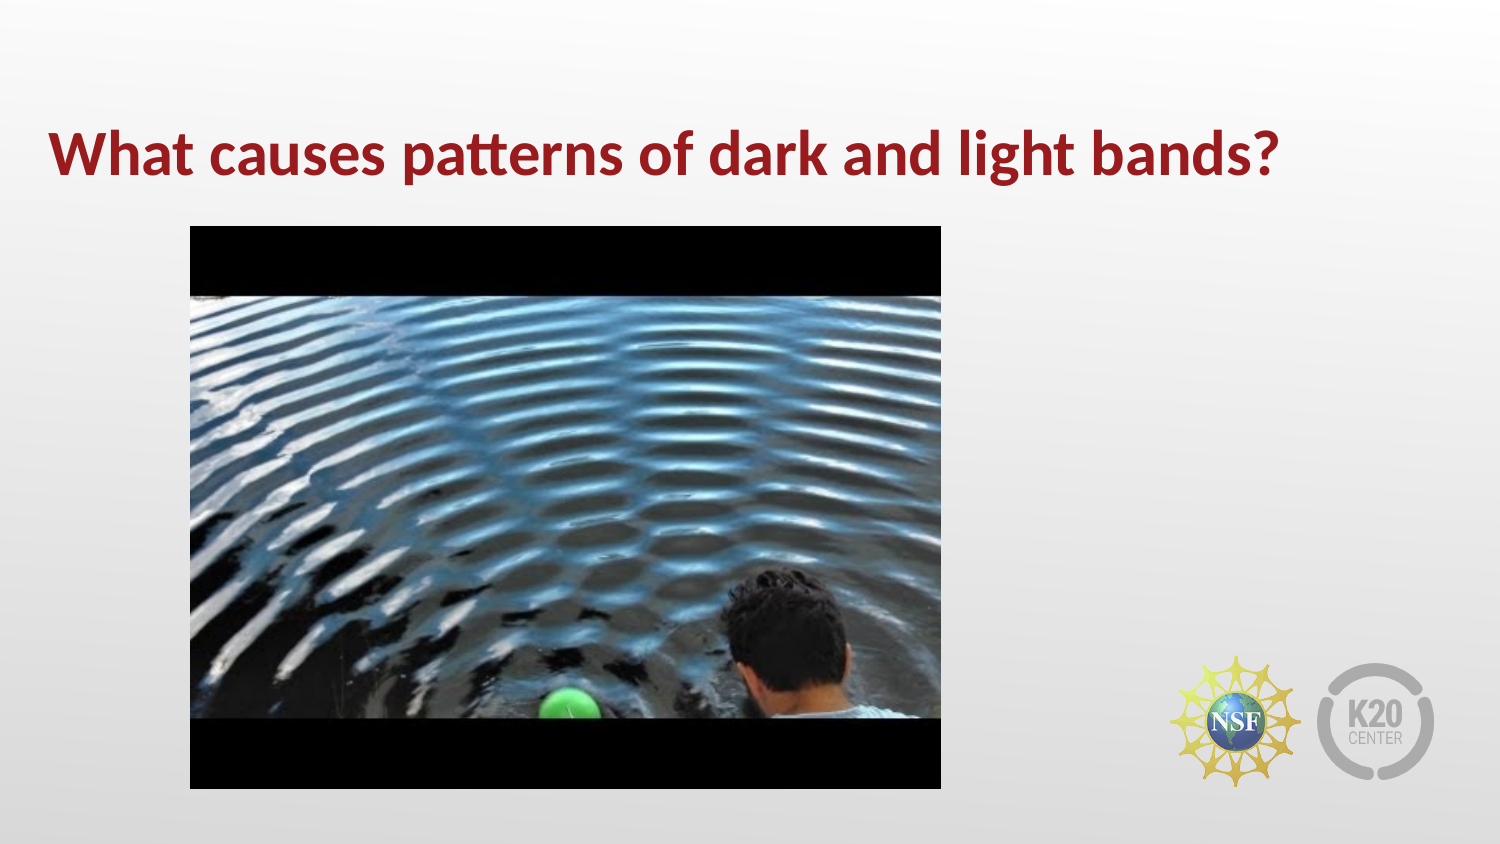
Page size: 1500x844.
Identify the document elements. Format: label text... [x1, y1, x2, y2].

picture [1300, 646, 1451, 797]
title What causes patterns of dark and light bands? [48, 48, 1389, 189]
picture [190, 225, 941, 789]
